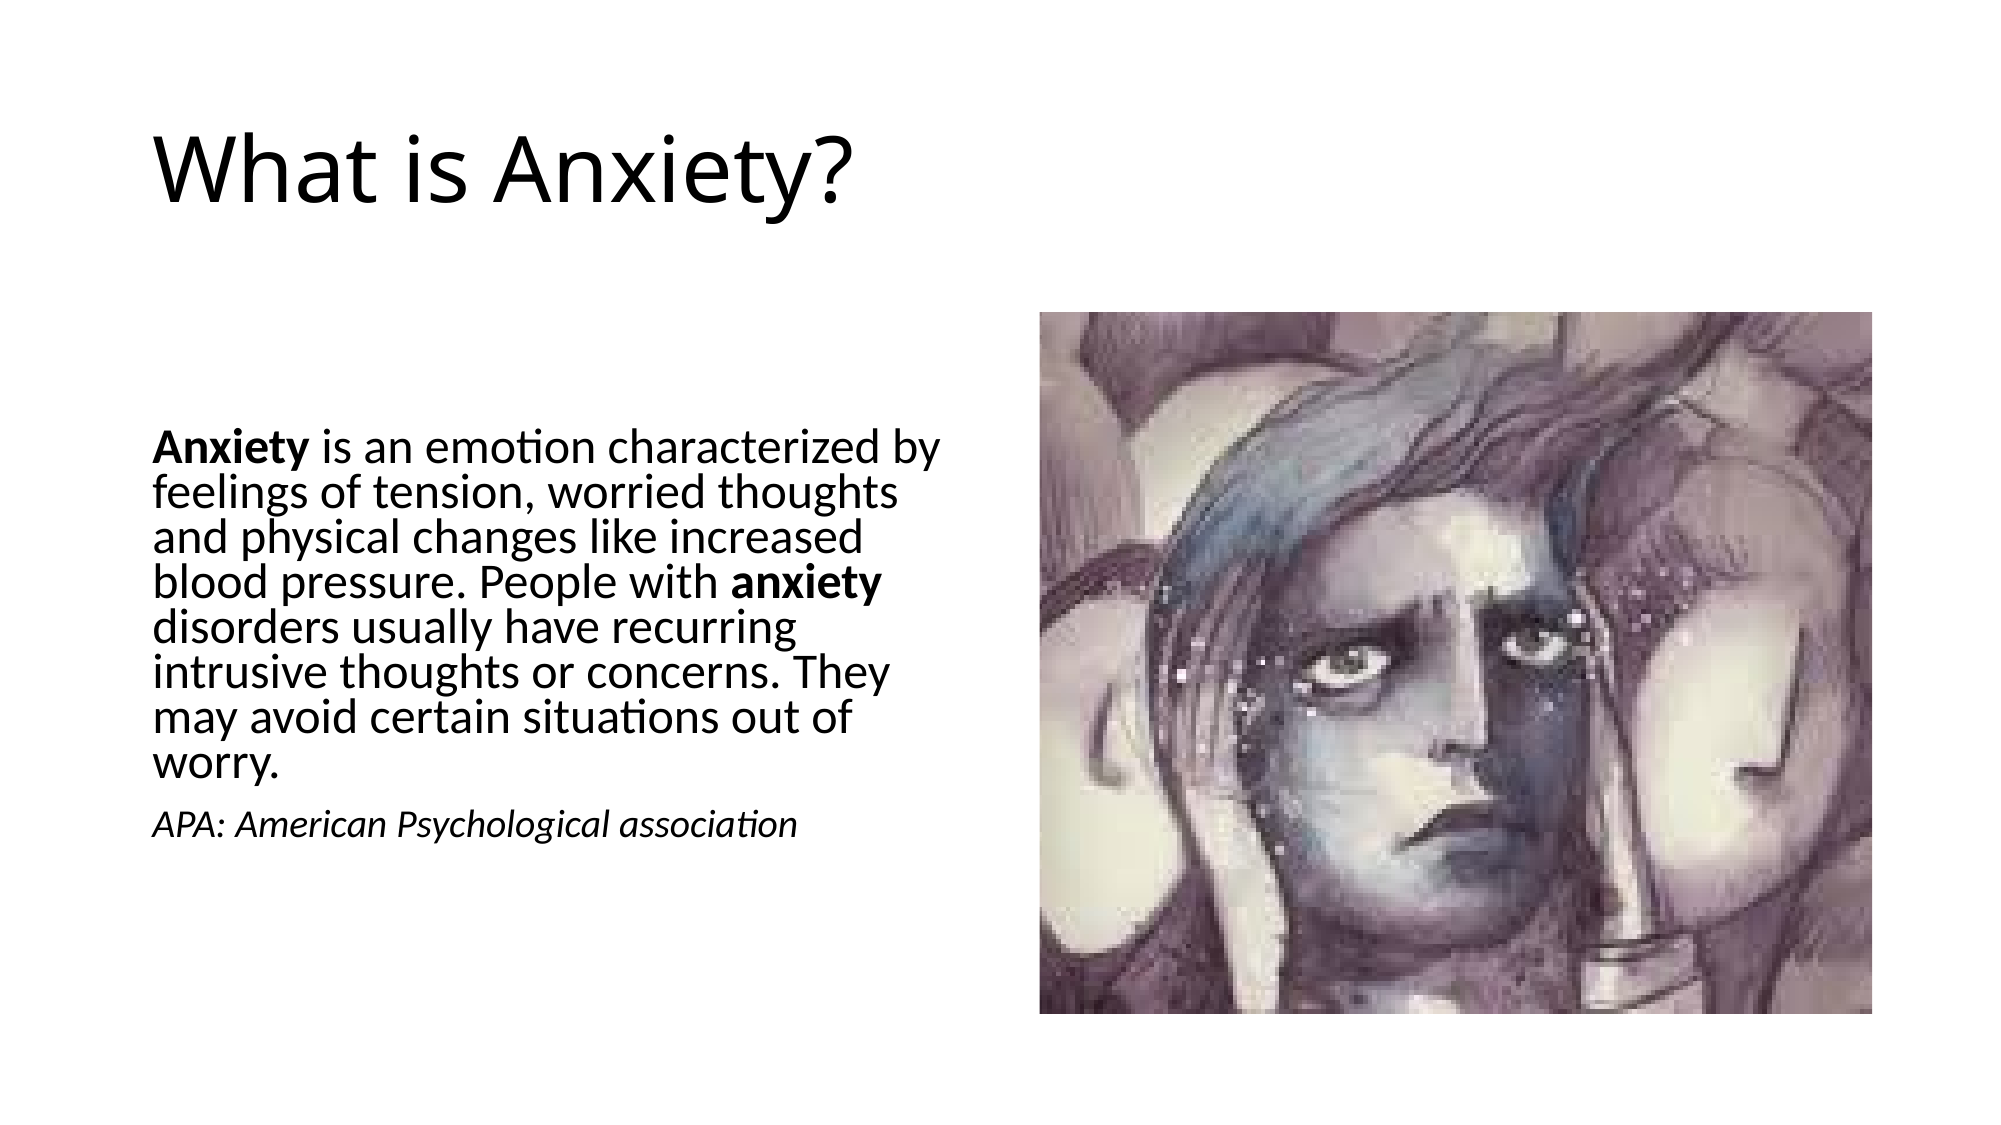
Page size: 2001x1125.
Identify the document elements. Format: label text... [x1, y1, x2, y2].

picture [1039, 312, 1873, 1014]
title What is Anxiety? [137, 59, 1863, 278]
list Anxiety is an emotion characterized by feelings of tension, worried thoughts and physical changes like increased blood pressure. People with anxiety disorders usually have recurring intrusive thoughts or concerns. They may avoid certain situations out of worry. APA: American Psychological association [137, 299, 961, 1014]
